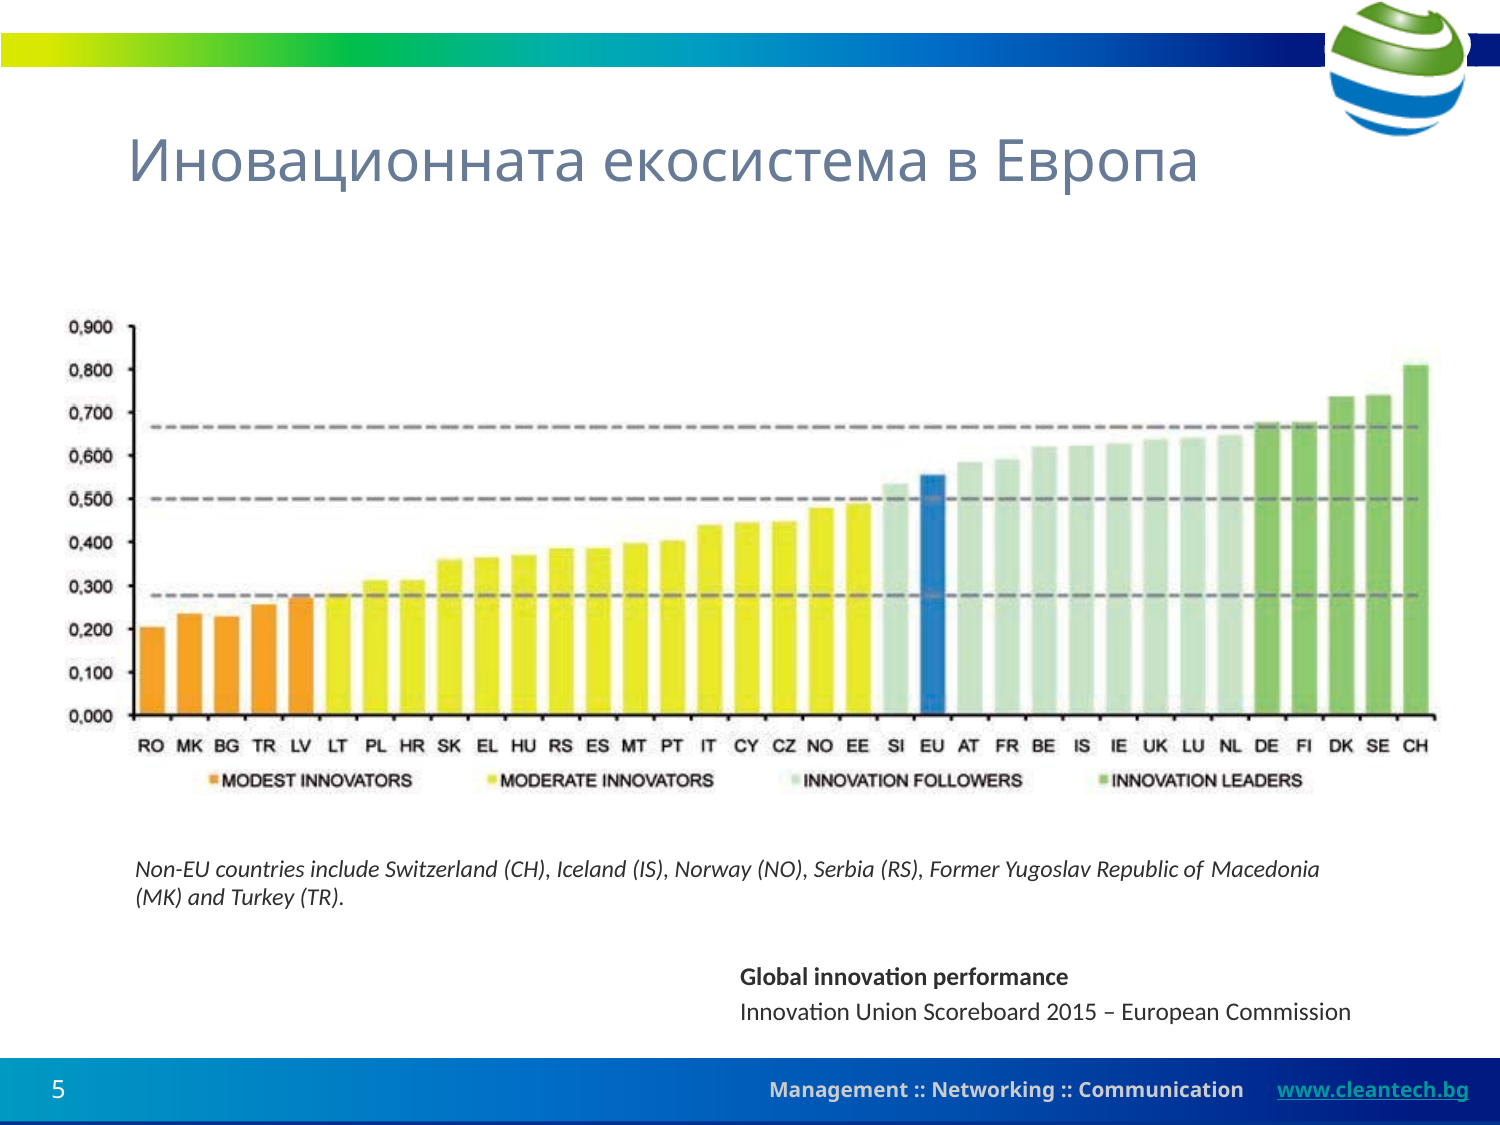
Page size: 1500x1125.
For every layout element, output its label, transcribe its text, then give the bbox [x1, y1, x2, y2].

picture [1, 33, 695, 67]
picture [1324, 0, 1468, 140]
picture [304, 1058, 1500, 1121]
text_box [40, 297, 1472, 805]
text_box Management :: Networking :: Communication www.cleantech.bg [565, 1068, 1485, 1112]
picture [839, 33, 1319, 67]
text_box Global innovation performance Innovation Union Scoreboard 2015 – European Commission [737, 962, 1453, 1031]
text_box Non-EU countries include Switzerland (CH), Iceland (IS), Norway (NO), Serbia (RS), Former Yugoslav Republic of Macedonia (MK) and Turkey (TR). [132, 859, 1370, 947]
slide_number 5 [0, 1065, 81, 1117]
title Иновационната екосистема в Европа [112, 115, 1388, 260]
